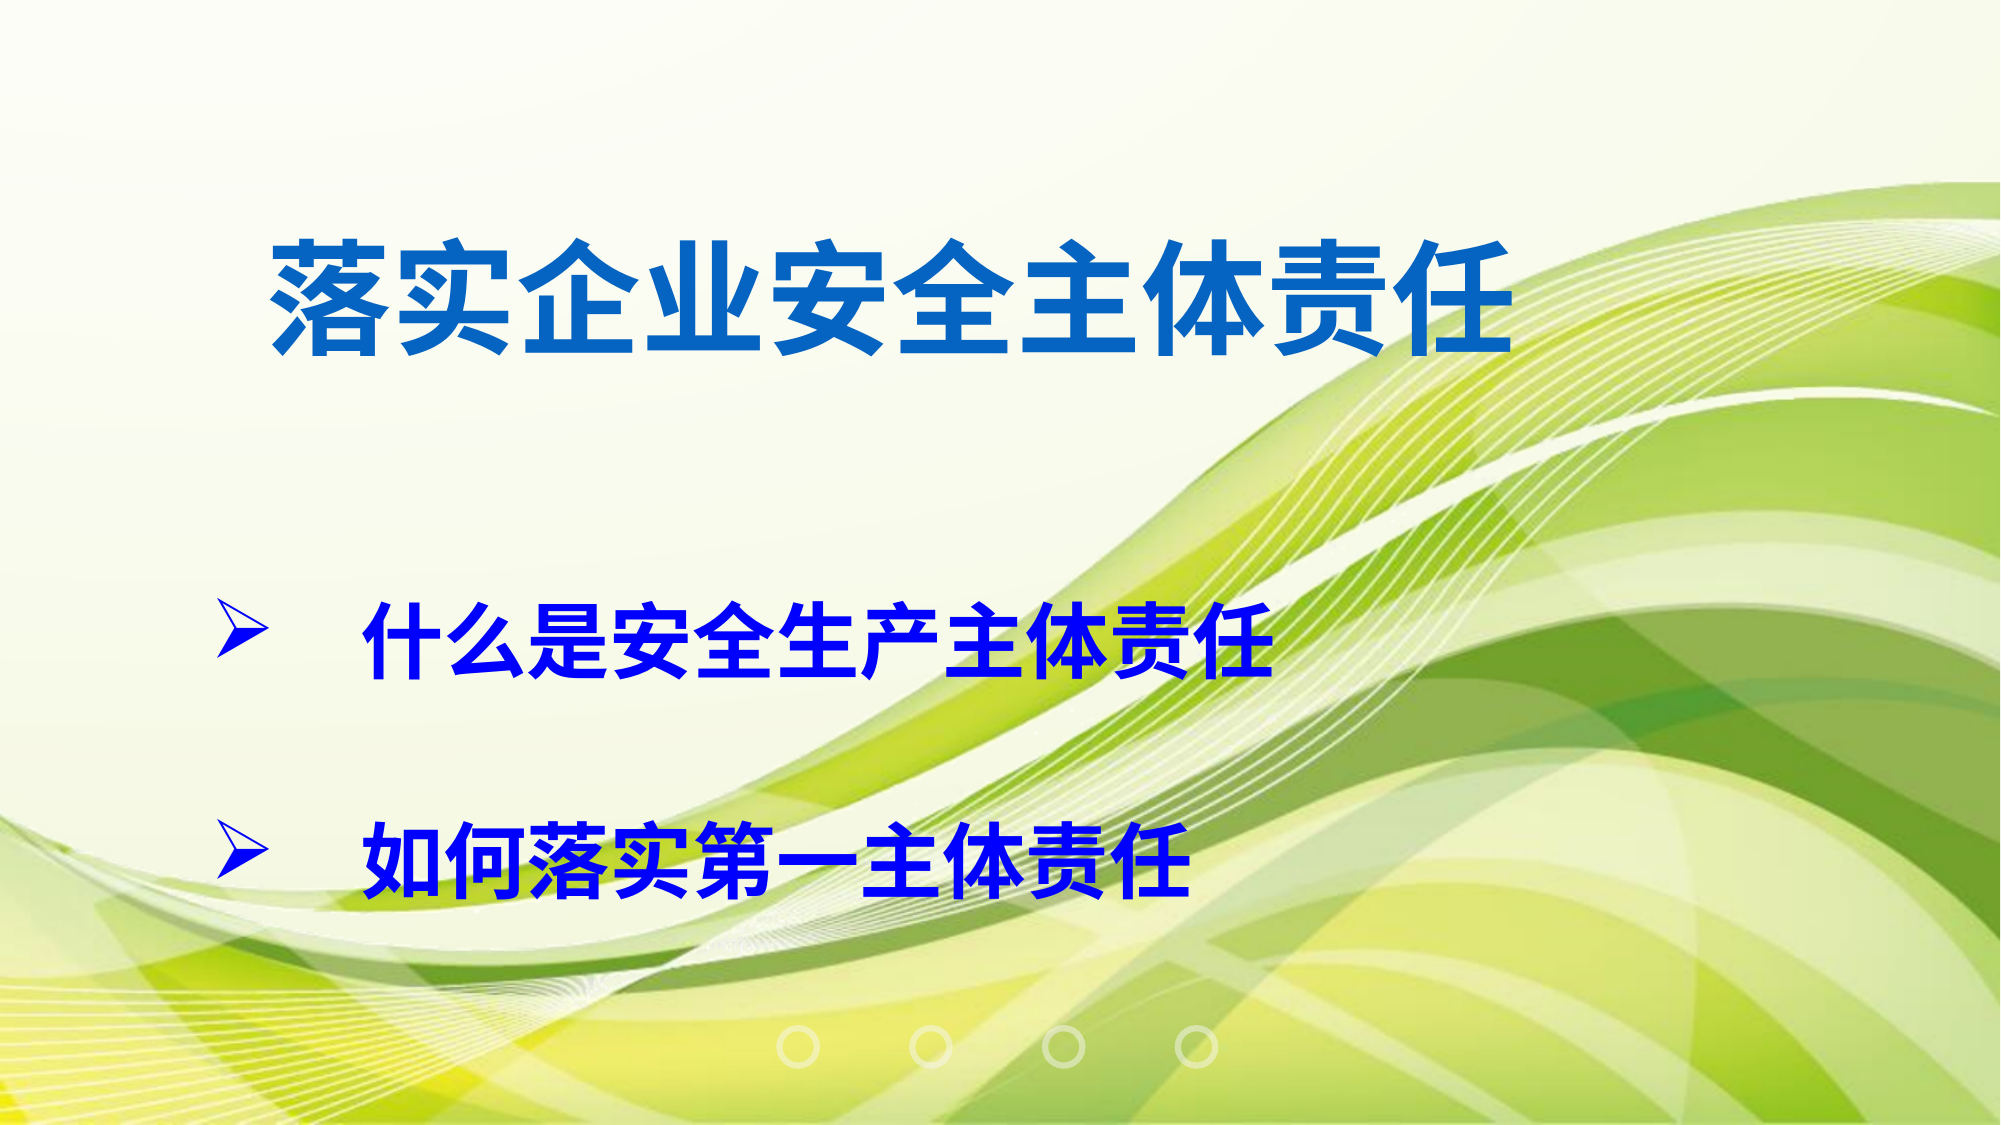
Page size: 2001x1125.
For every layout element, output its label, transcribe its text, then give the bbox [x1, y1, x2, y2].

picture [0, 0, 2001, 1125]
title 落实企业安全主体责任 [119, 211, 1664, 399]
list 什么是安全生产主体责任 如何落实第一主体责任 [195, 481, 1601, 995]
